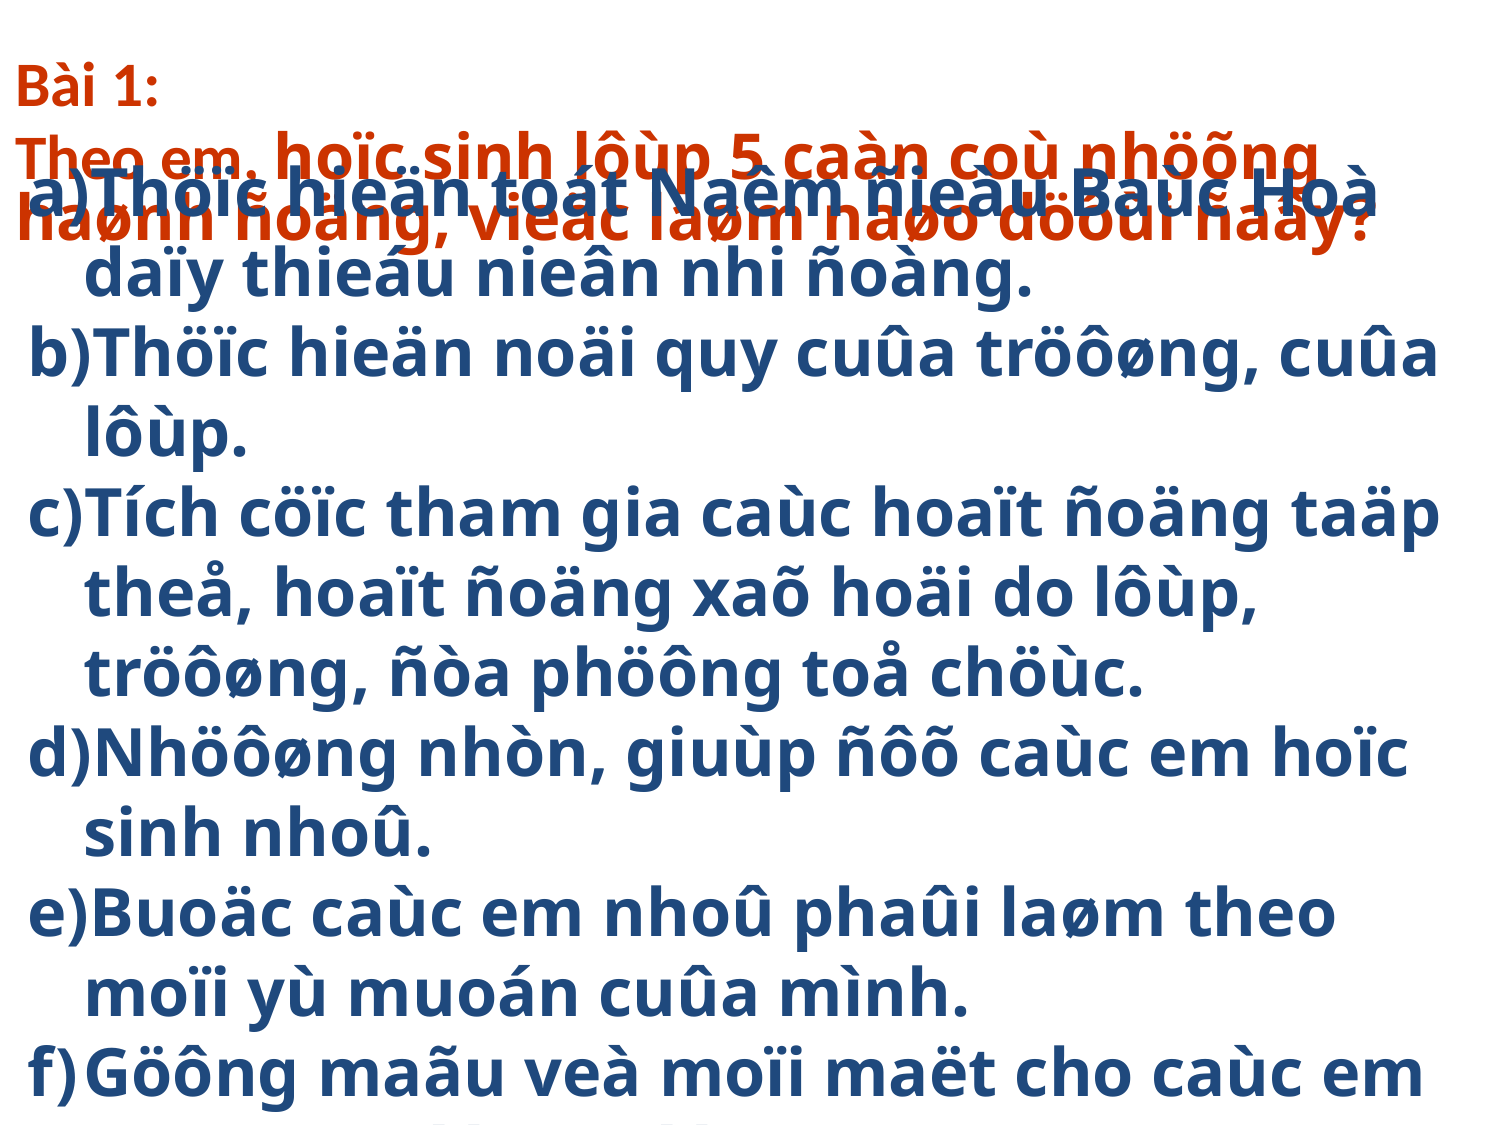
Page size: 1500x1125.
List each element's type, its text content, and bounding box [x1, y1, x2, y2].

text_box Thöïc hieän toát Naêm ñieàu Baùc Hoà daïy thieáu nieân nhi ñoàng. Thöïc hieän noäi quy cuûa tröôøng, cuûa lôùp. Tích cöïc tham gia caùc hoaït ñoäng taäp theå, hoaït ñoäng xaõ hoäi do lôùp, tröôøng, ñòa phöông toå chöùc. Nhöôøng nhòn, giuùp ñôõ caùc em hoïc sinh nhoû. Buoäc caùc em nhoû phaûi laøm theo moïi yù muoán cuûa mình. Göông maãu veà moïi maët cho caùc em hoïc sinh lôùp döôùi noi theo. [12, 142, 1500, 1125]
list Bài 1: Theo em, hoïc sinh lôùp 5 caàn coù nhöõng haønh ñoäng, vieäc laøm naøo döôùi ñaây? [0, 50, 1463, 263]
